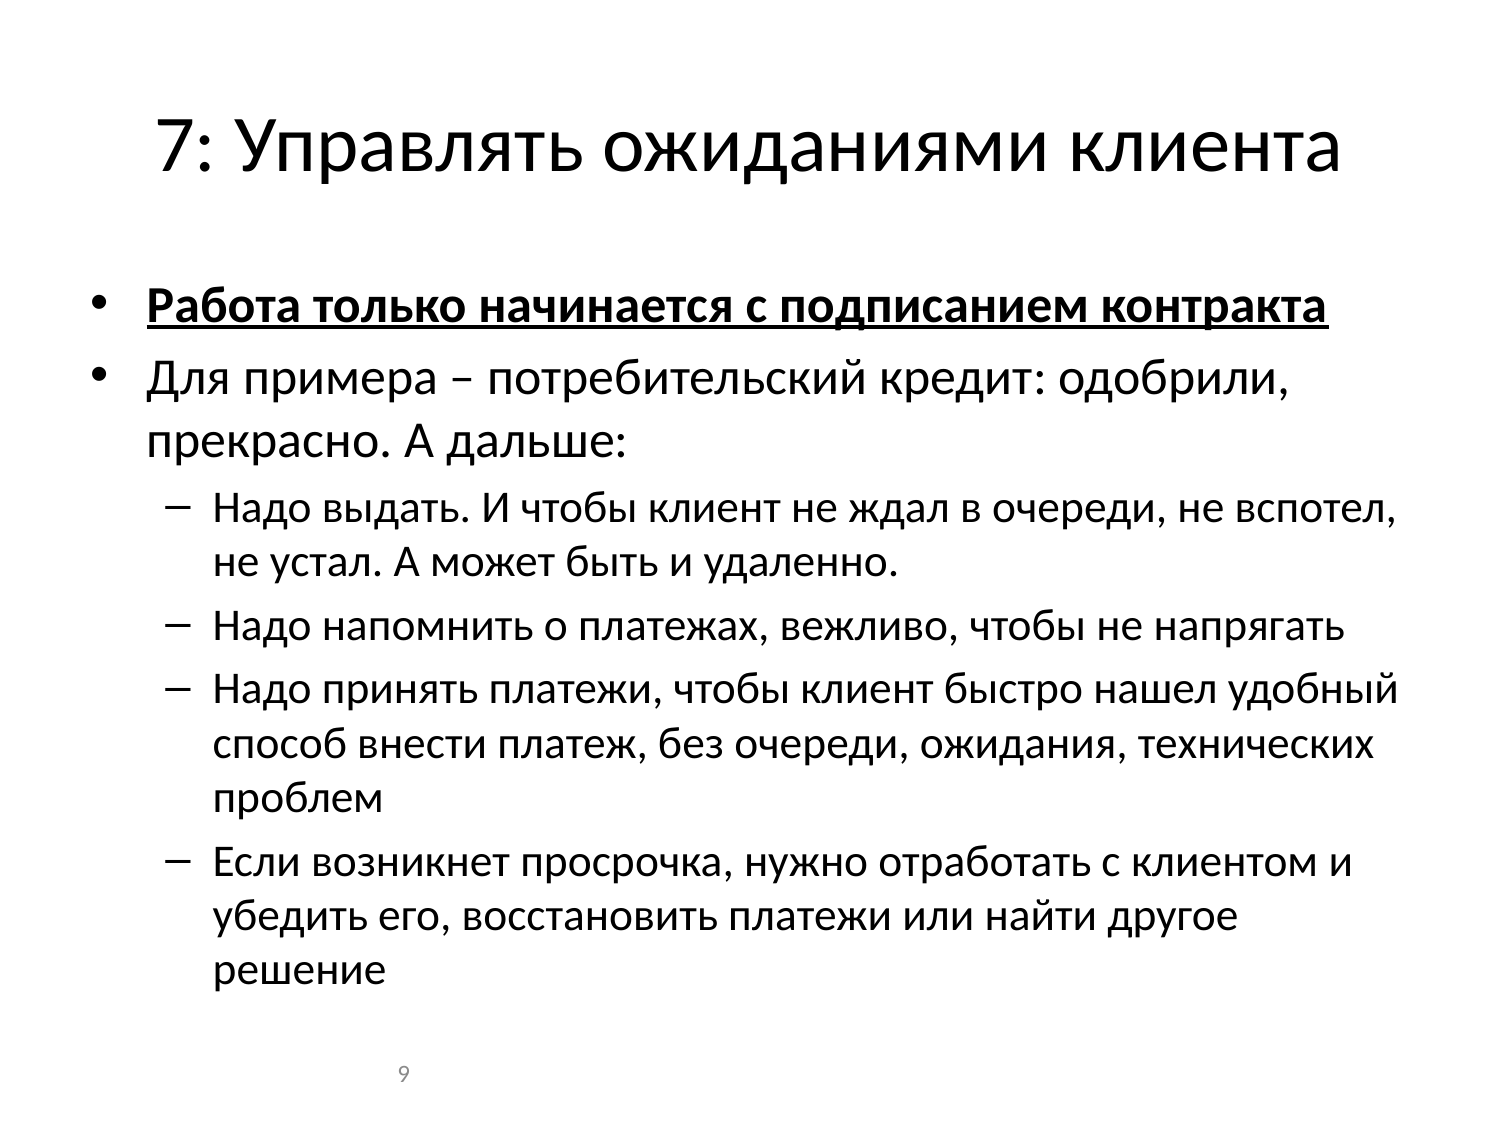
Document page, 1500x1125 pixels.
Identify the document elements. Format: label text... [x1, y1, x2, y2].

list Работа только начинается с подписанием контракта Для примера – потребительский кредит: одобрили, прекрасно. А дальше: Надо выдать. И чтобы клиент не ждал в очереди, не вспотел, не устал. А может быть и удаленно. Надо напомнить о платежах, вежливо, чтобы не напрягать Надо принять платежи, чтобы клиент быстро нашел удобный способ внести платеж, без очереди, ожидания, технических проблем Если возникнет просрочка, нужно отработать с клиентом и убедить его, восстановить платежи или найти другое решение [75, 262, 1425, 1005]
slide_number 9 [75, 1042, 425, 1103]
title 7: Управлять ожиданиями клиента [75, 45, 1425, 233]
